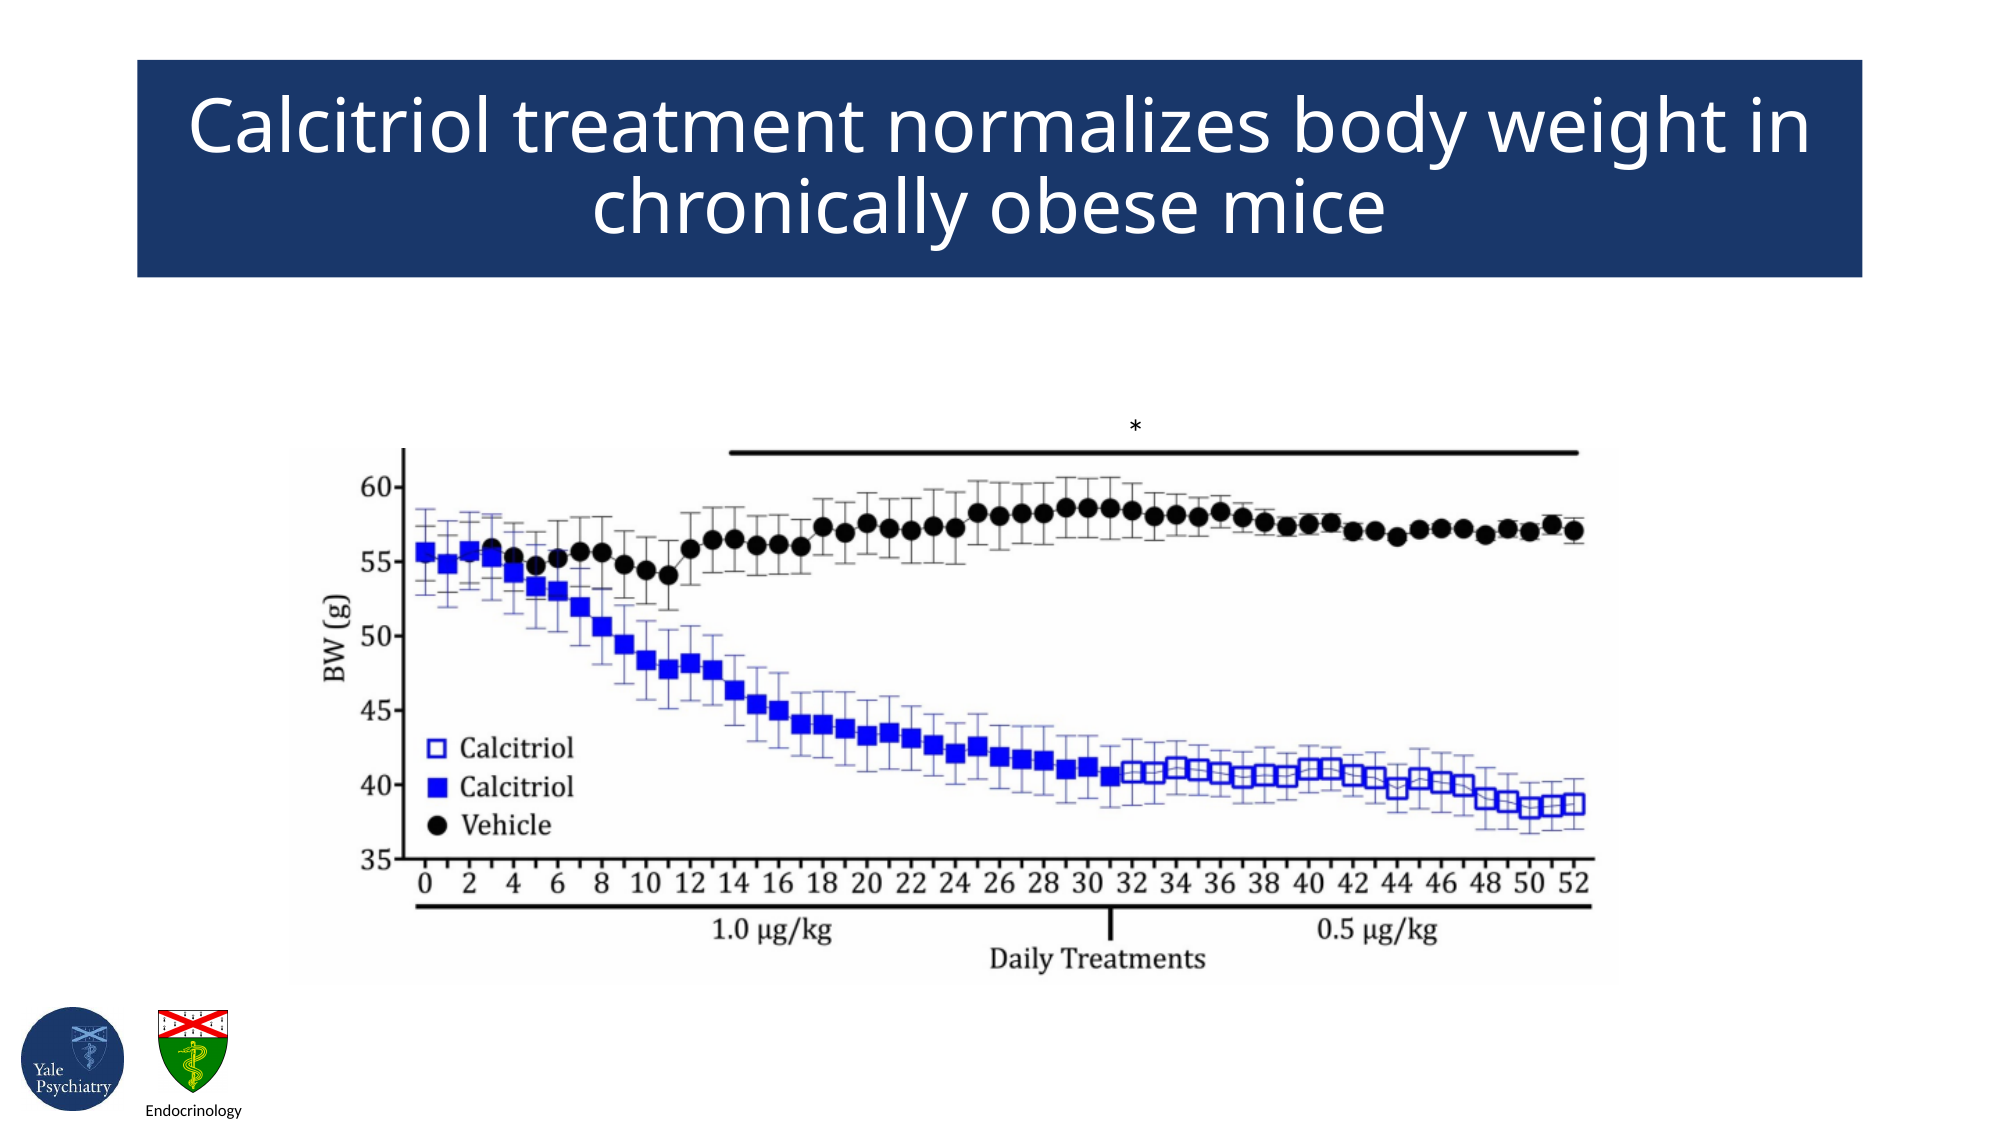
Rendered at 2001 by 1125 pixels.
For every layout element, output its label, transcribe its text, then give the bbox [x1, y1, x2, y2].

picture [158, 1010, 228, 1093]
picture [21, 1007, 124, 1111]
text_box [288, 401, 1619, 985]
title Calcitriol treatment normalizes body weight in chronically obese mice [137, 59, 1863, 278]
